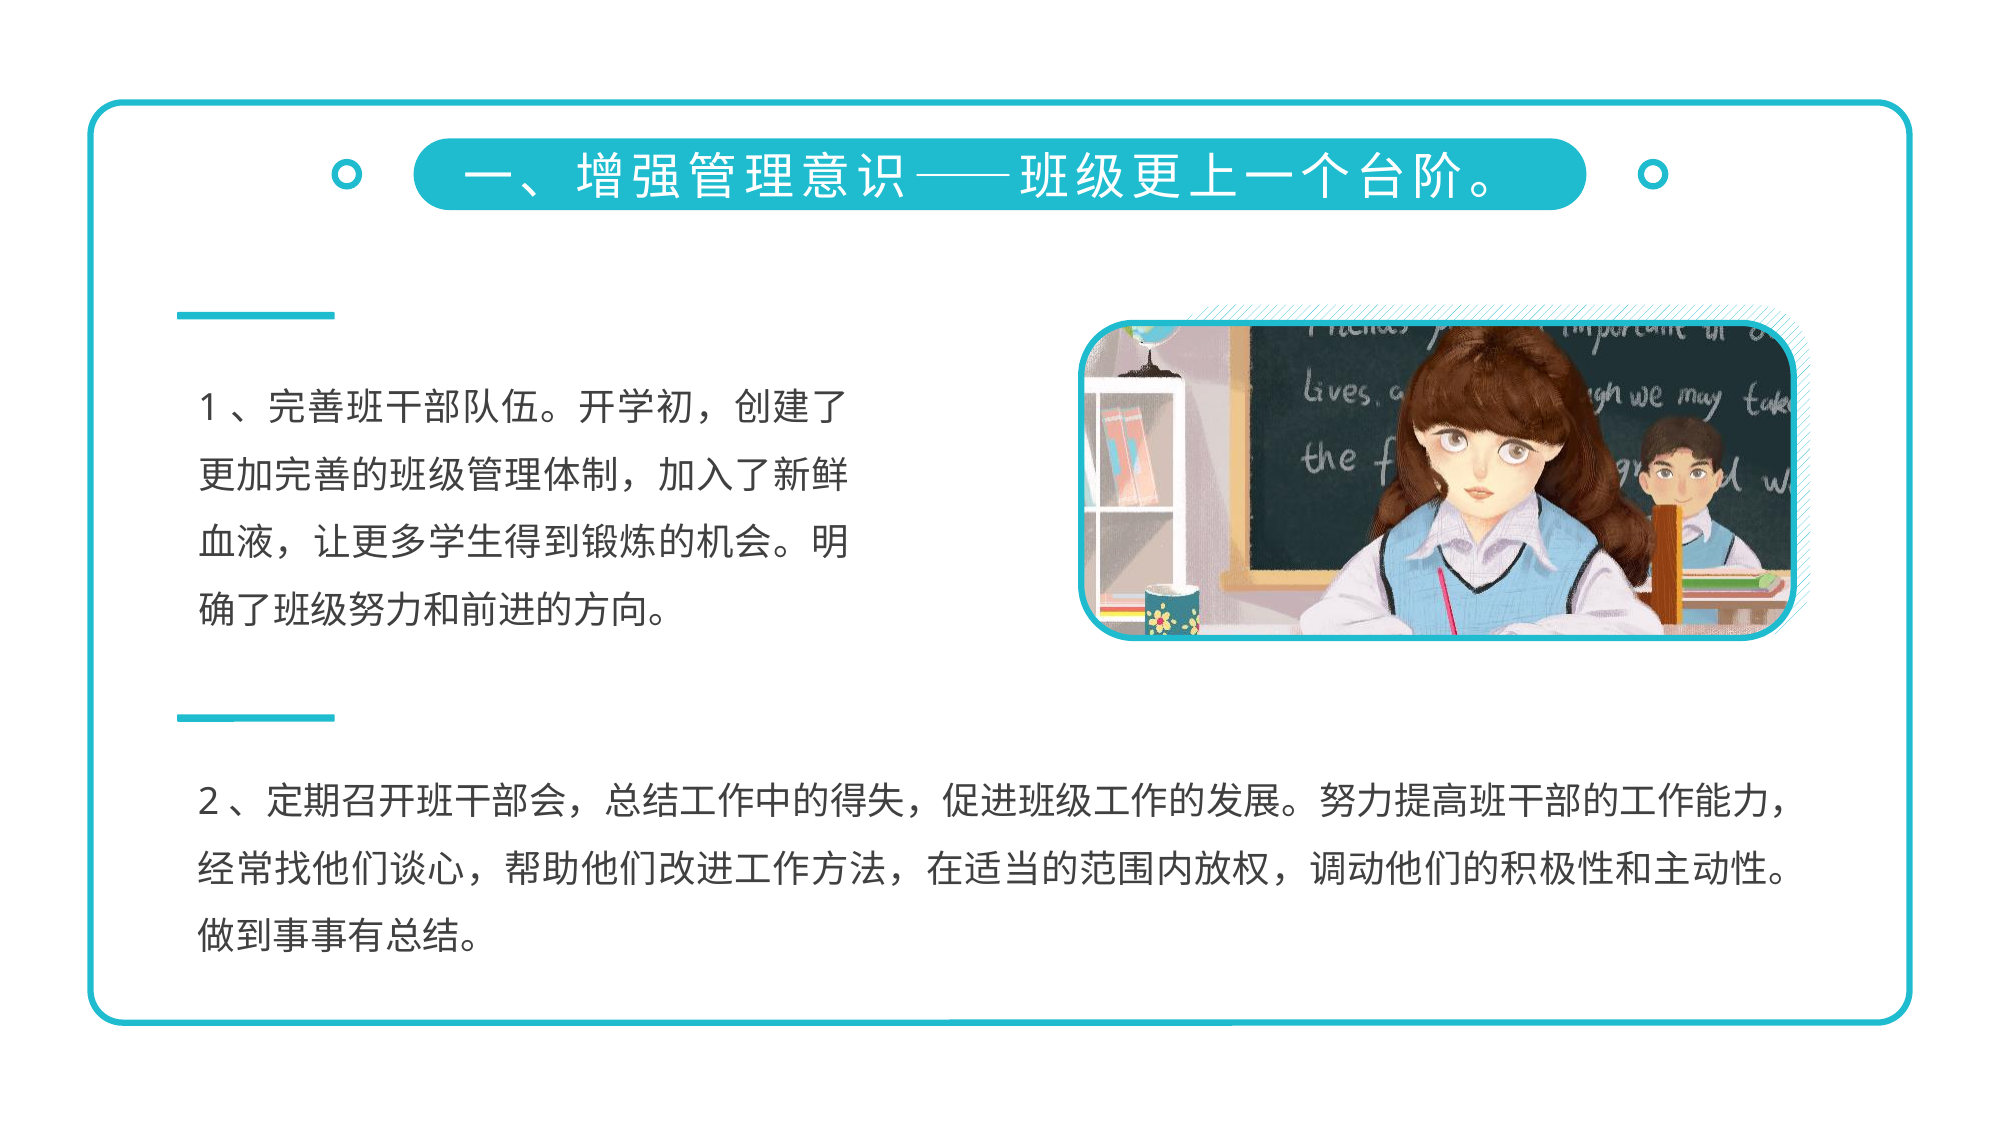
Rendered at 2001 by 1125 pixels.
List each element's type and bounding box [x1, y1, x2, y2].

text_box [334, 138, 1666, 211]
text_box [0, 0, 2000, 1125]
